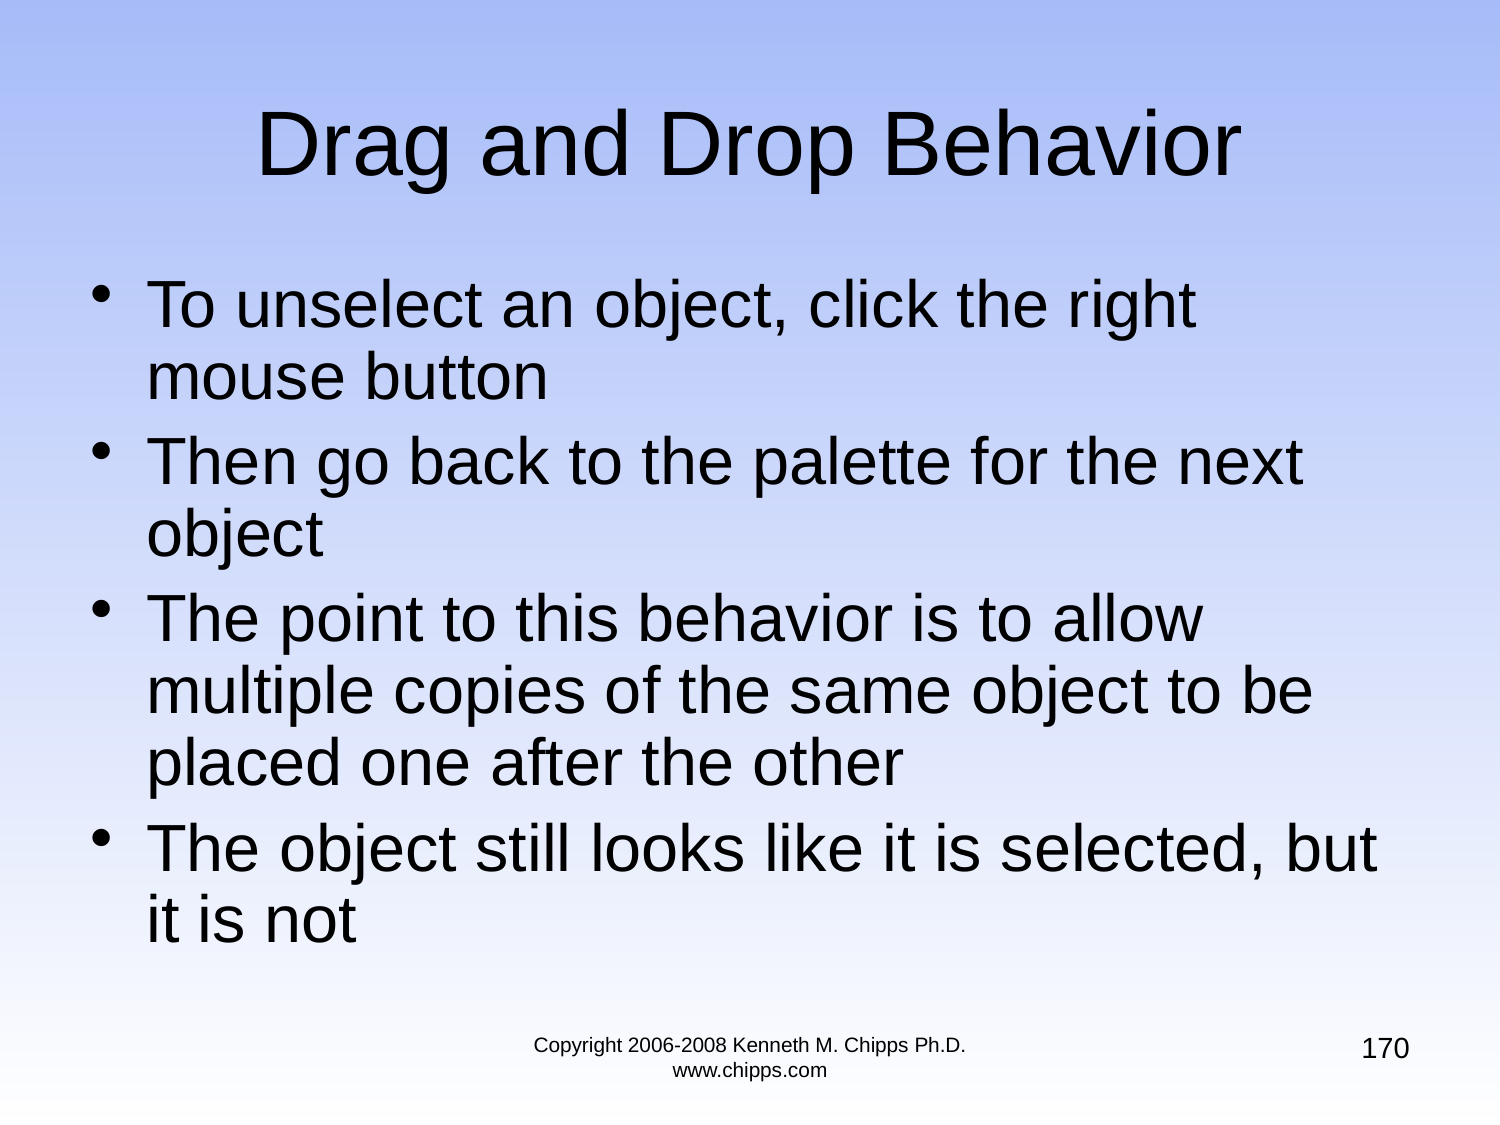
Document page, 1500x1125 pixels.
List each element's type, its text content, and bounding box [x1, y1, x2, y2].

slide_number 170 [1074, 1021, 1426, 1101]
text_box [0, 114, 75, 118]
text_box [1425, 114, 1500, 118]
title Drag and Drop Behavior [75, 45, 1425, 233]
list To unselect an object, click the right mouse button Then go back to the palette for the next object The point to this behavior is to allow multiple copies of the same object to be placed one after the other The object still looks like it is selected, but it is not [75, 262, 1425, 1005]
footer Copyright 2006-2008 Kenneth M. Chipps Ph.D. www.chipps.com [449, 1024, 1051, 1103]
